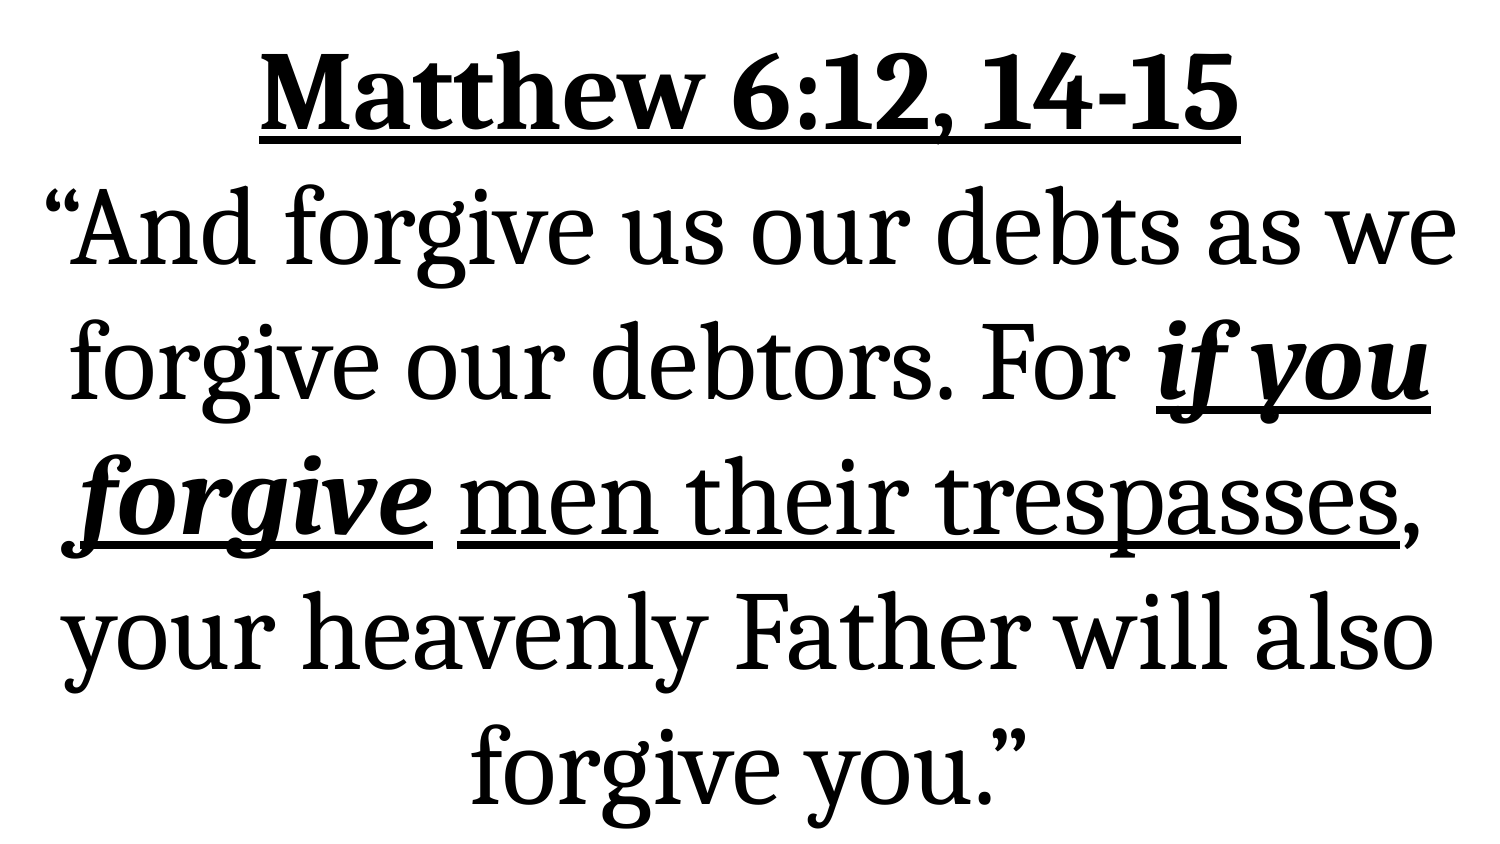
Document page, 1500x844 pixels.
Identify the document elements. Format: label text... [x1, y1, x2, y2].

title Matthew 6:12, 14-15 “And forgive us our debts as we forgive our debtors. For if you forgive men their trespasses, your heavenly Father will also forgive you.” [0, 0, 1500, 844]
